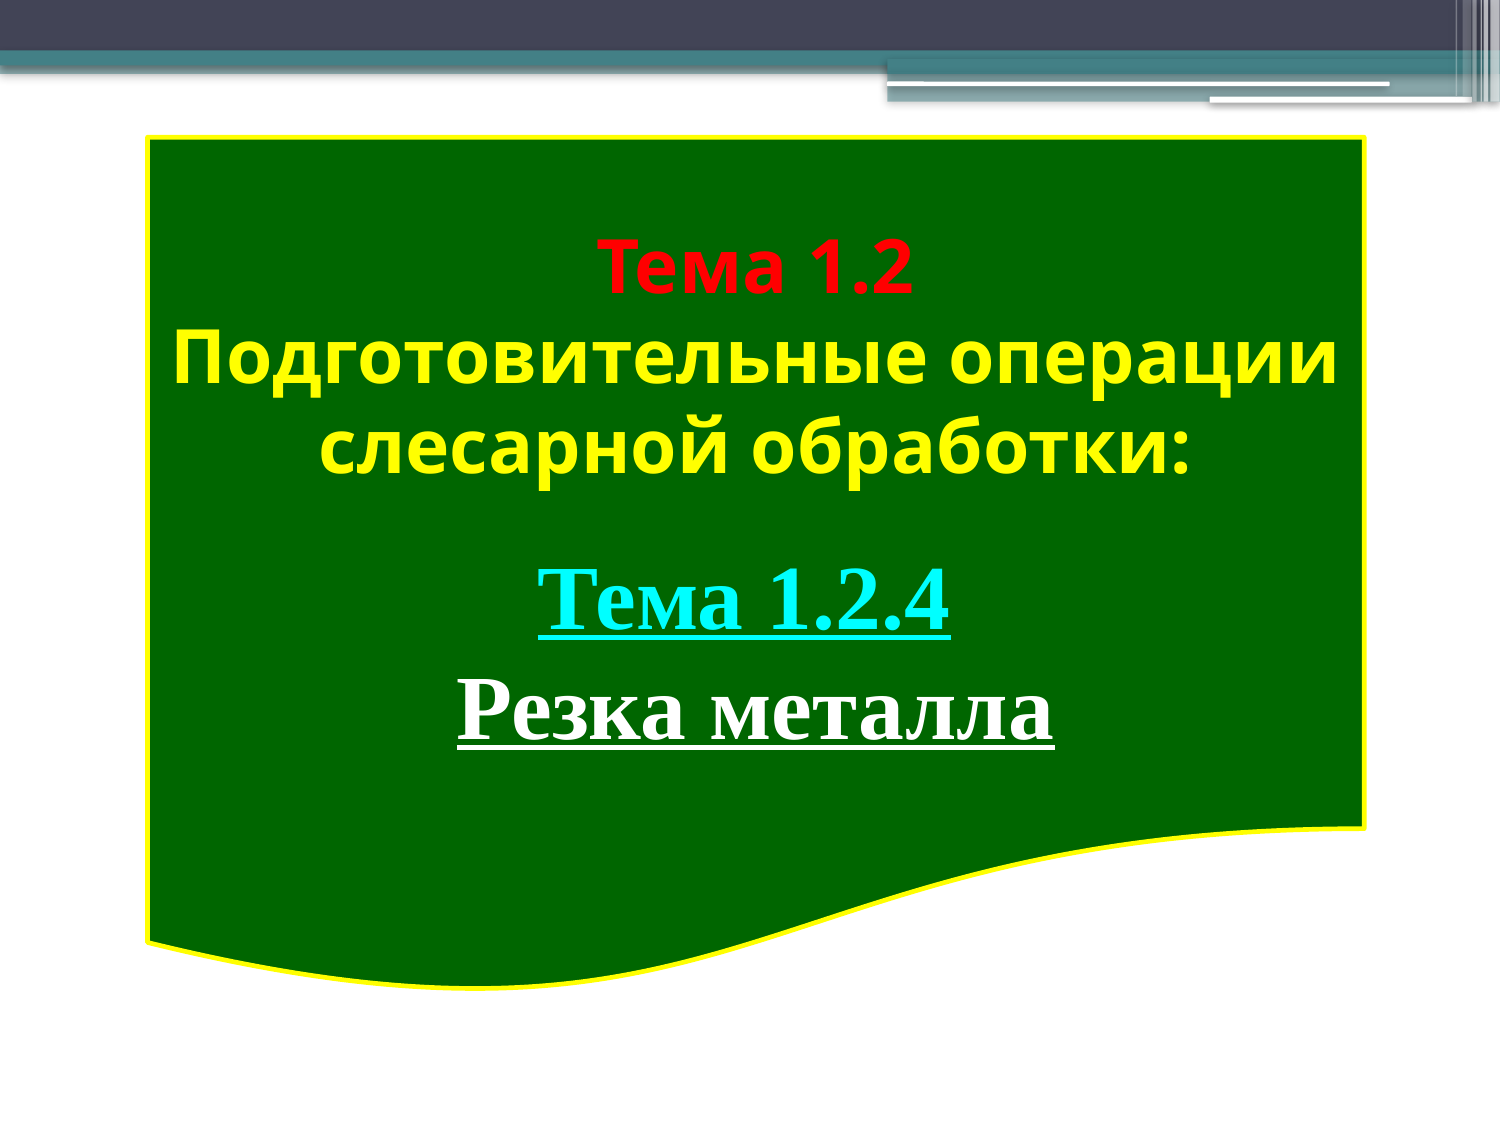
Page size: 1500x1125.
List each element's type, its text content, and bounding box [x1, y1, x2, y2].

text_box Тема 1.2 Подготовительные операции слесарной обработки: Тема 1.2.4 Резка металла [145, 135, 1366, 991]
